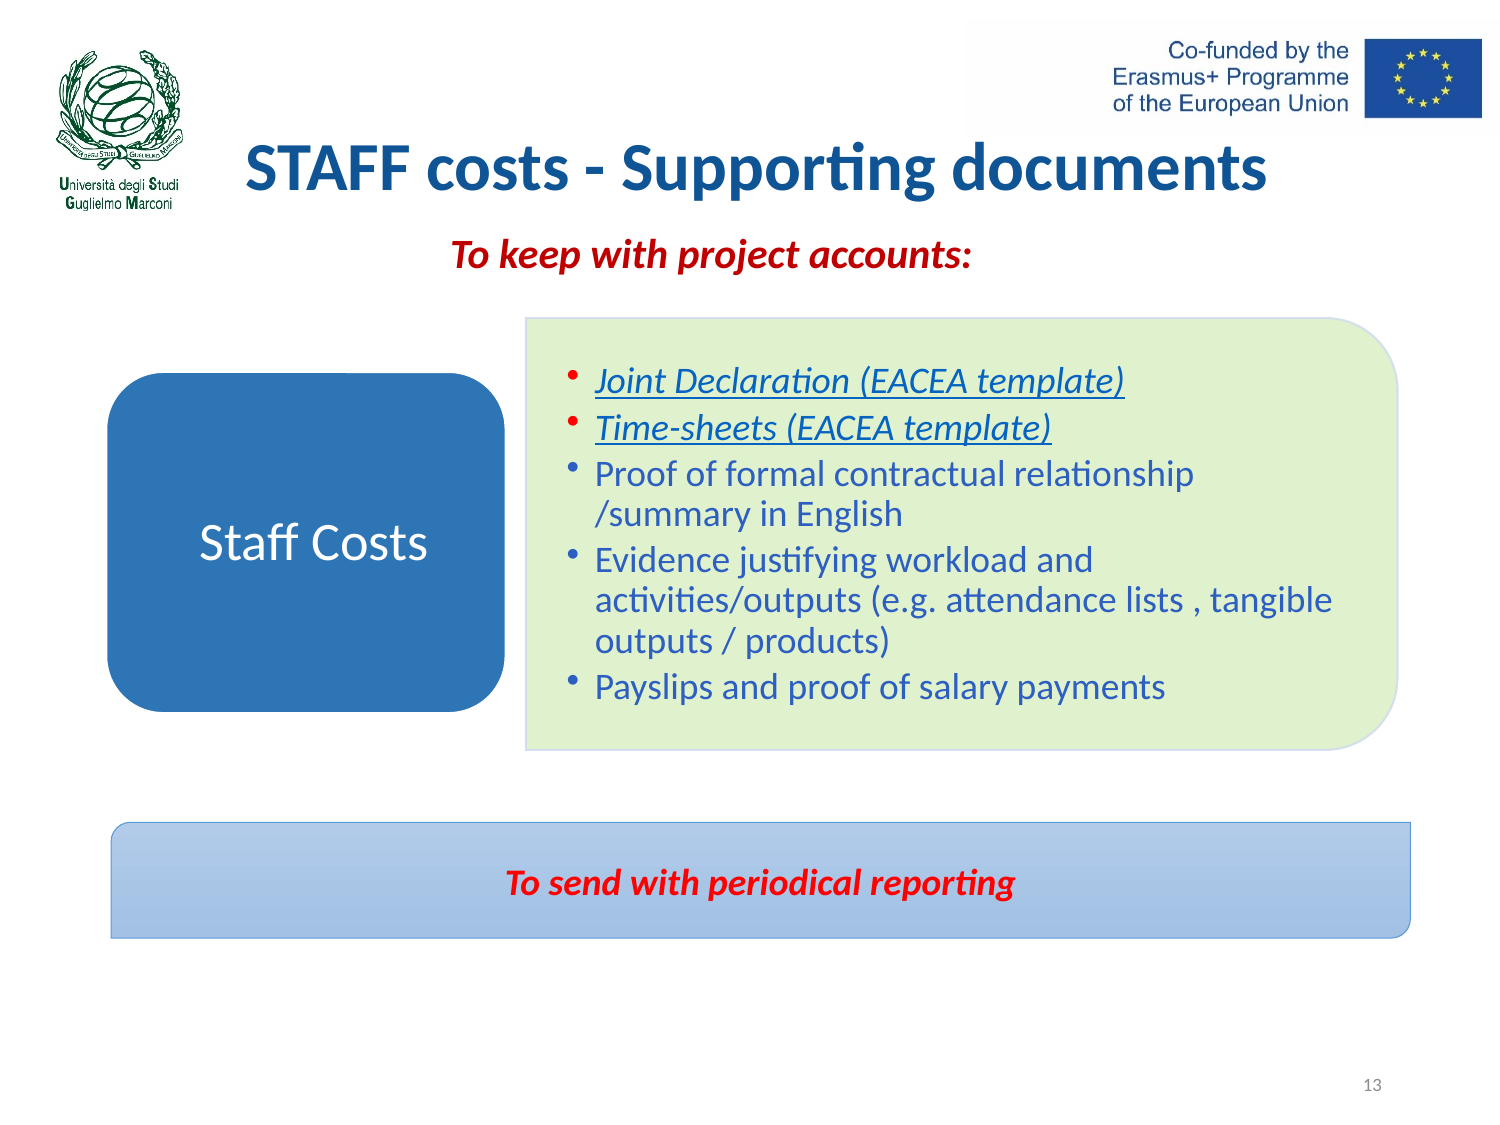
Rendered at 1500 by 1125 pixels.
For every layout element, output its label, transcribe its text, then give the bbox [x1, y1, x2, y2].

picture [56, 49, 183, 211]
slide_number 13 [1059, 1042, 1397, 1103]
picture [964, 19, 1500, 137]
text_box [103, 318, 1398, 750]
title STAFF costs - Supporting documents [103, 59, 1397, 278]
text_box To keep with project accounts: [111, 219, 1246, 318]
text_box To send with periodical reporting [110, 821, 1411, 939]
